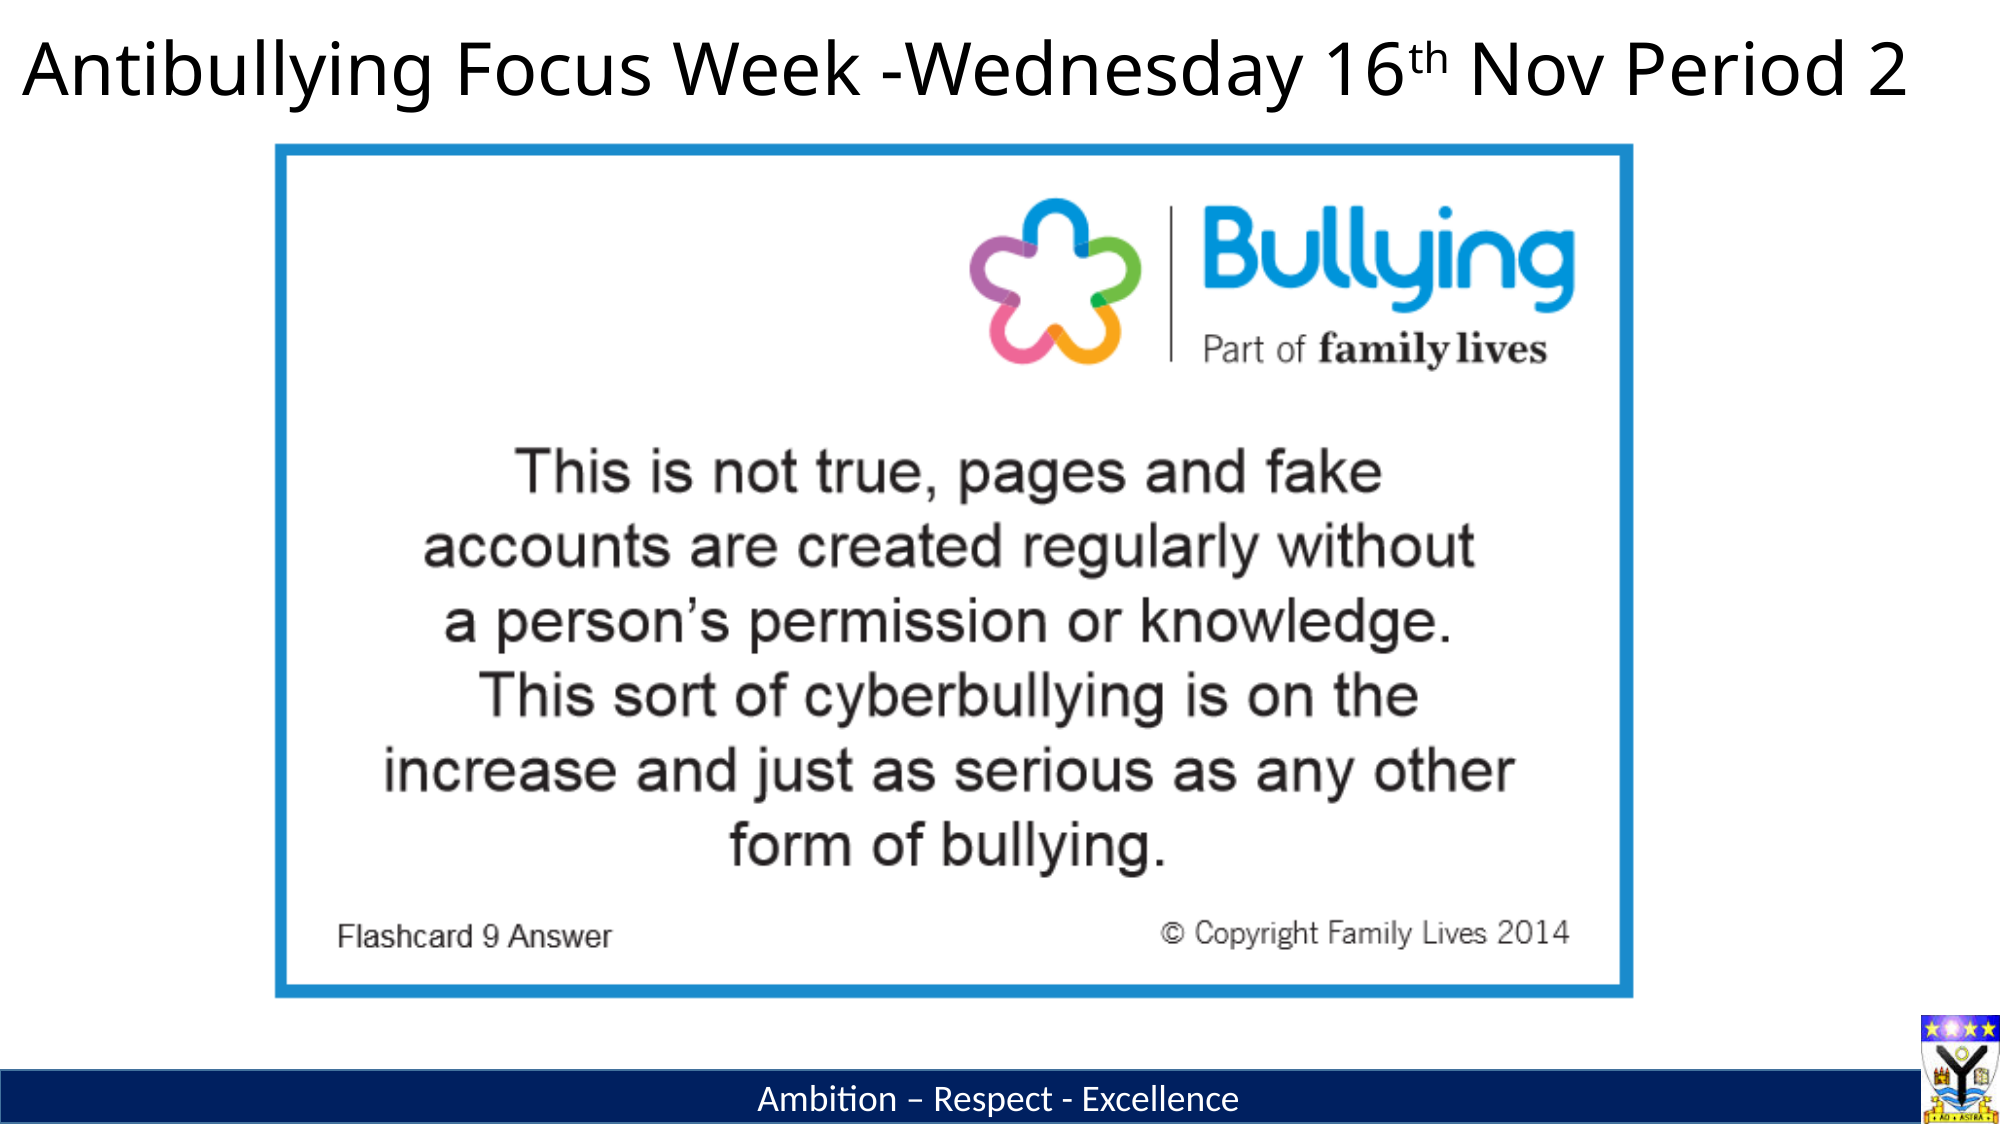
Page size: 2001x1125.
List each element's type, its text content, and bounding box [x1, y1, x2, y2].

picture [1921, 1015, 2000, 1124]
text_box Ambition – Respect - Excellence [0, 1069, 1921, 1124]
picture [258, 119, 1663, 1016]
title Antibullying Focus Week -Wednesday 16th Nov Period 2 [7, 0, 1993, 144]
